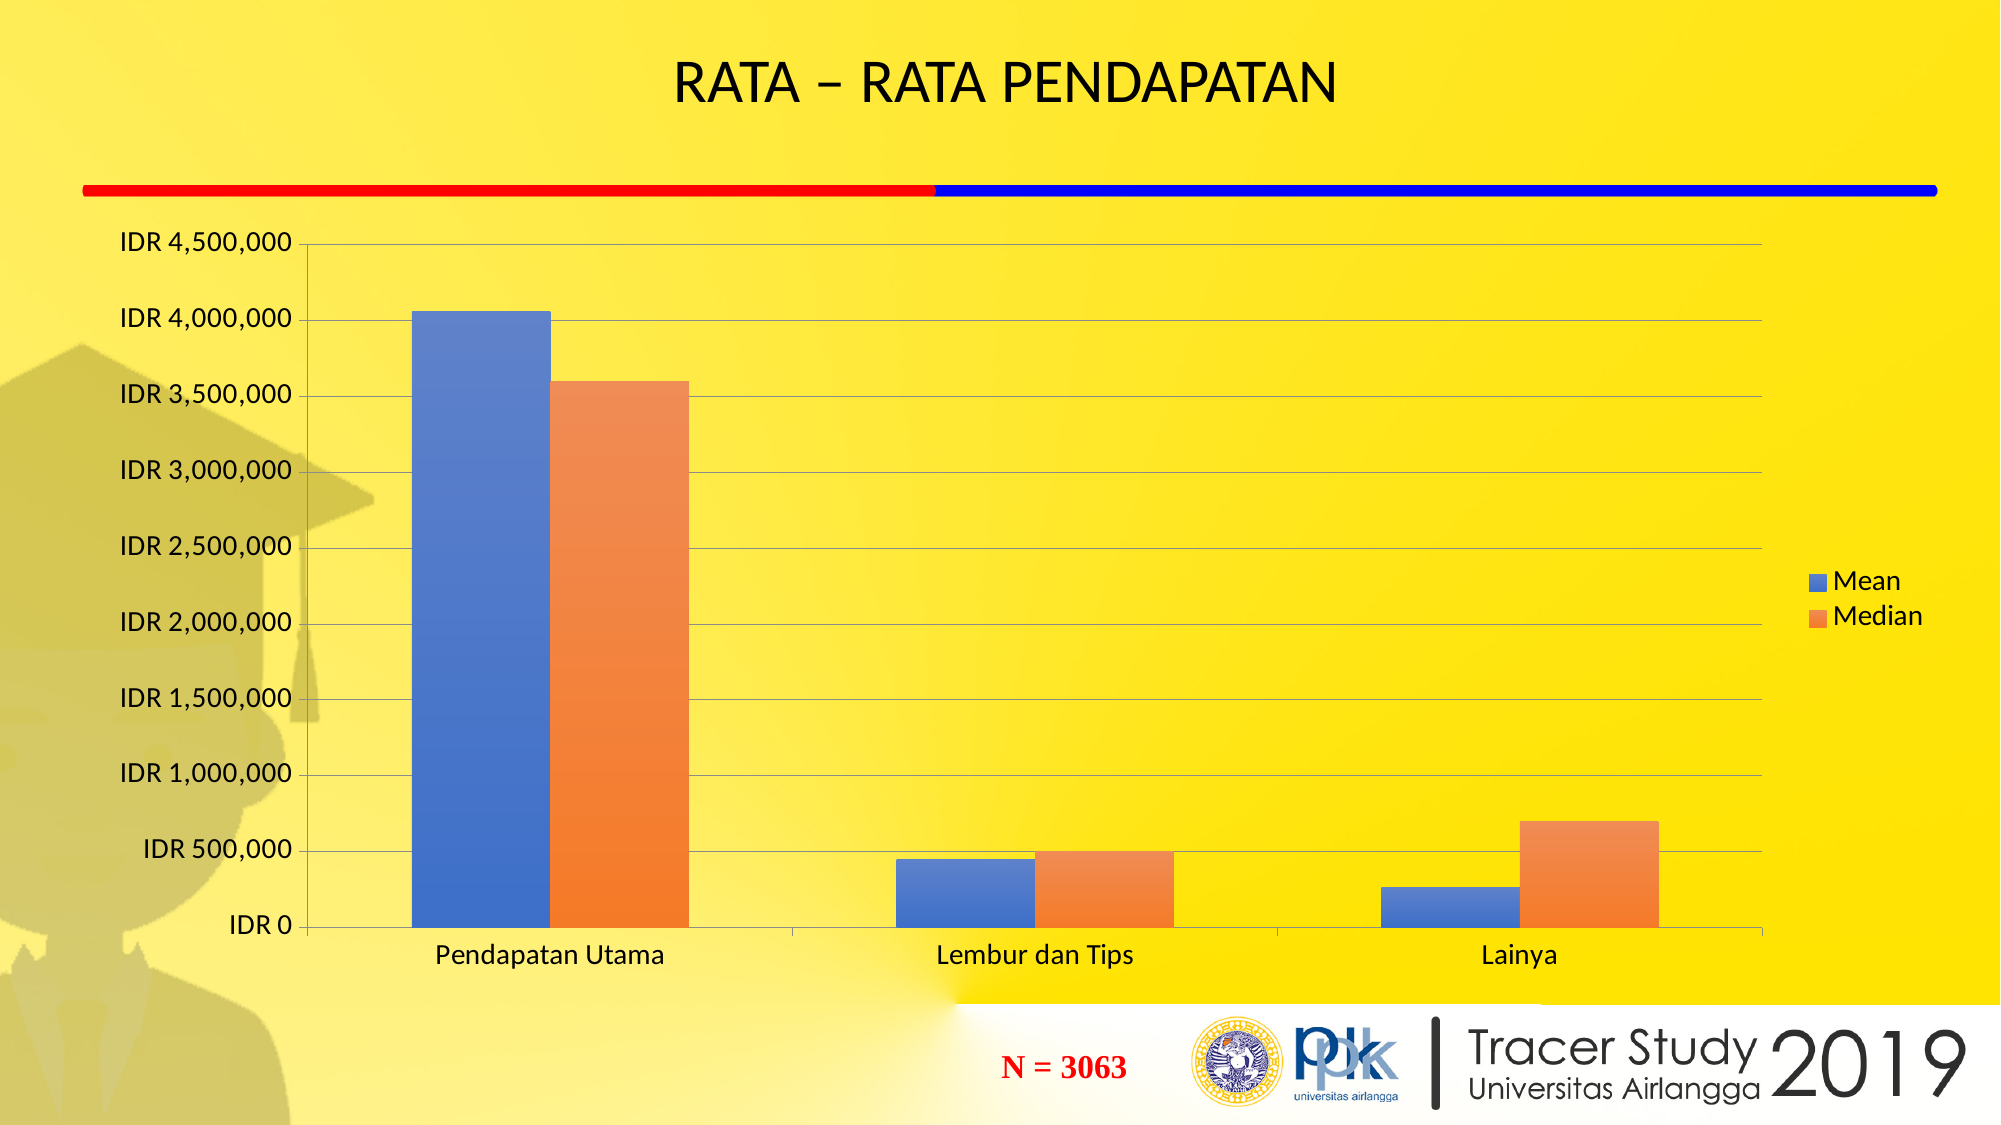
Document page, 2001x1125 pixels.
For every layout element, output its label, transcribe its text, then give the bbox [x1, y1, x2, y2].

picture [0, 0, 2001, 1125]
table_header N = 3063 [965, 1041, 1165, 1093]
title RATA – RATA PENDAPATAN [82, 14, 1946, 150]
chart [82, 214, 1946, 988]
